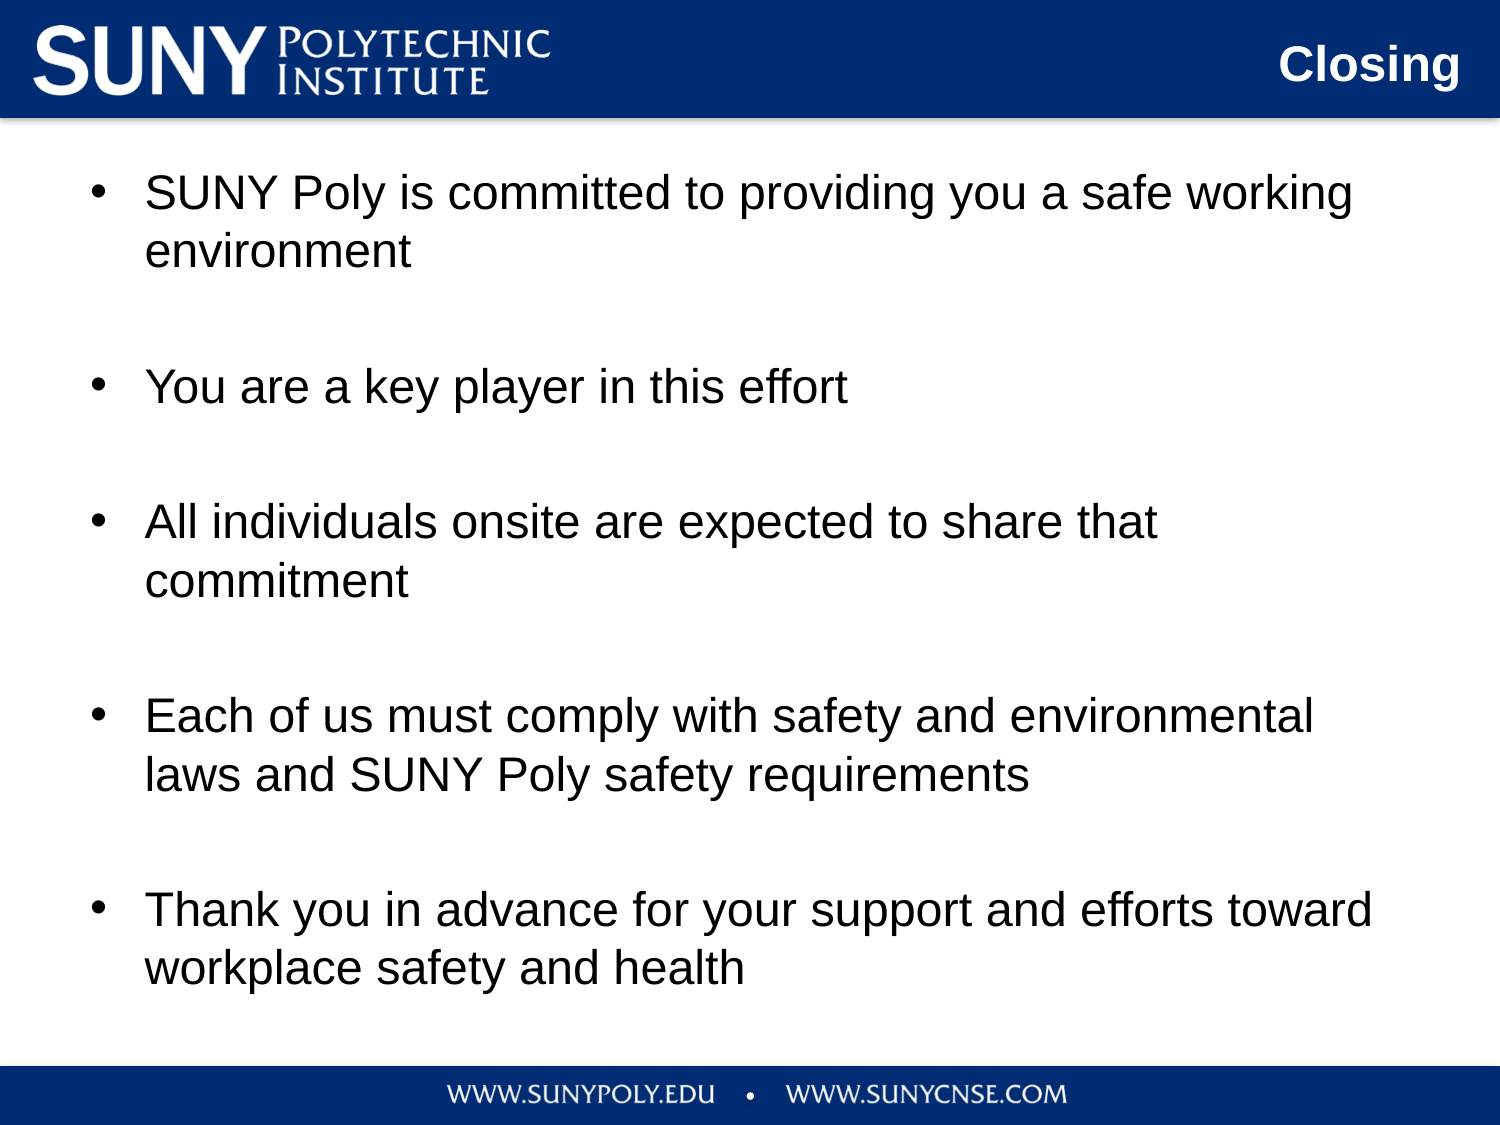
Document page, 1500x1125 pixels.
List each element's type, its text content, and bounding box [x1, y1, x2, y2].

picture [785, 1081, 1071, 1110]
picture [446, 1081, 717, 1110]
list SUNY Poly is committed to providing you a safe working environment You are a key player in this effort All individuals onsite are expected to share that commitment Each of us must comply with safety and environmental laws and SUNY Poly safety requirements Thank you in advance for your support and efforts toward workplace safety and health [75, 153, 1425, 1005]
picture [33, 25, 551, 96]
title Closing [570, 12, 1491, 111]
